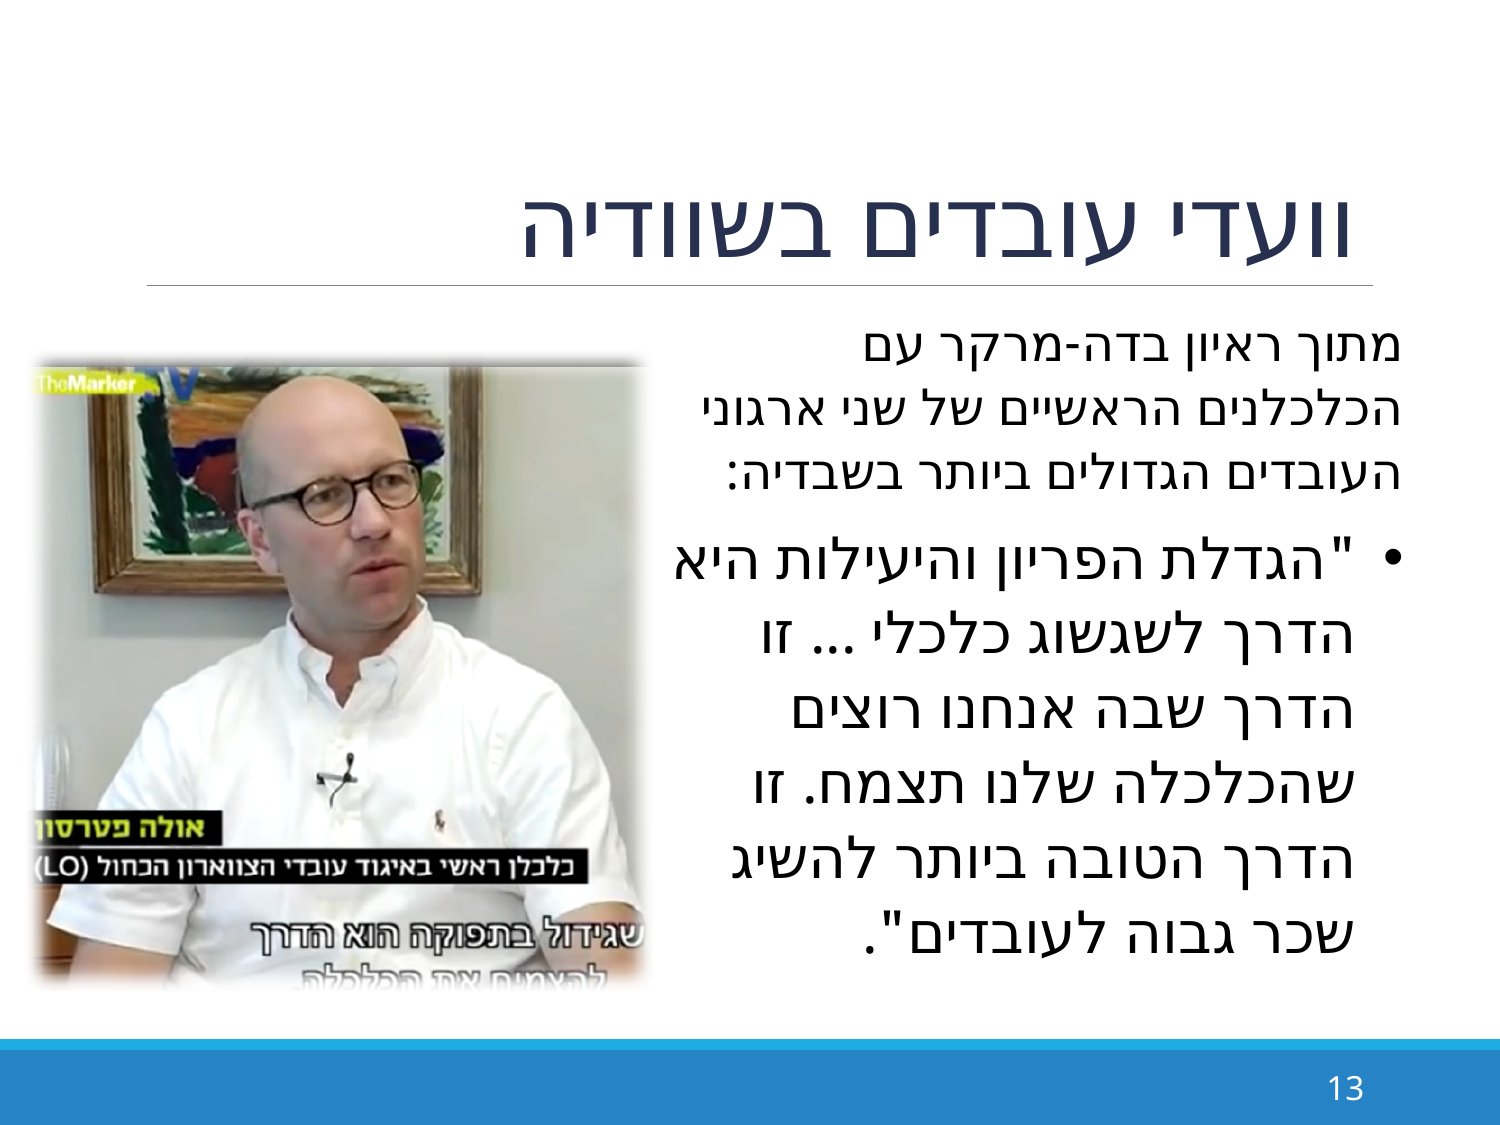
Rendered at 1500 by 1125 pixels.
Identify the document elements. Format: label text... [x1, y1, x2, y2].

text_box מתוך ראיון בדה-מרקר עם הכלכלנים הראשיים של שני ארגוני העובדים הגדולים ביותר בשבדיה: "הגדלת הפריון והיעילות היא הדרך לשגשוג כלכלי ... זו הדרך שבה אנחנו רוצים שהכלכלה שלנו תצמח. זו הדרך הטובה ביותר להשיג שכר גבוה לעובדים". [652, 299, 1419, 973]
slide_number 13 [1218, 1059, 1380, 1120]
picture [24, 348, 654, 992]
title וועדי עובדים בשוודיה [135, 47, 1373, 285]
